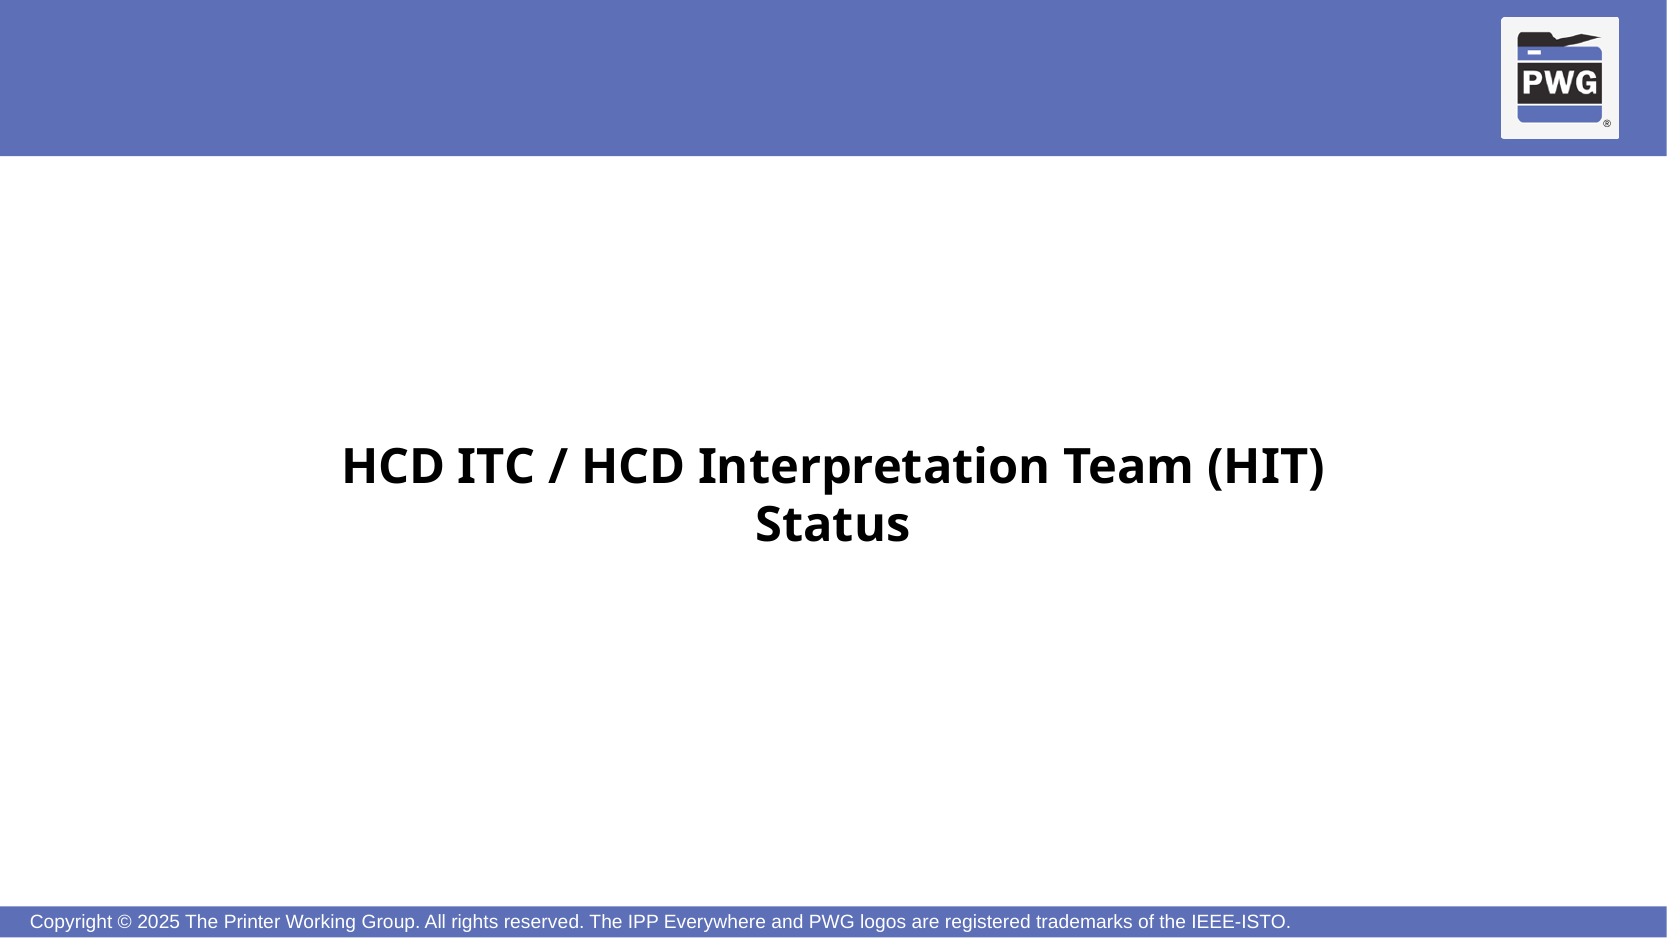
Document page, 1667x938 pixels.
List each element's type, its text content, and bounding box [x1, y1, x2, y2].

picture [1501, 17, 1619, 139]
list HCD ITC / HCD Interpretation Team (HIT) Status [270, 425, 1397, 549]
